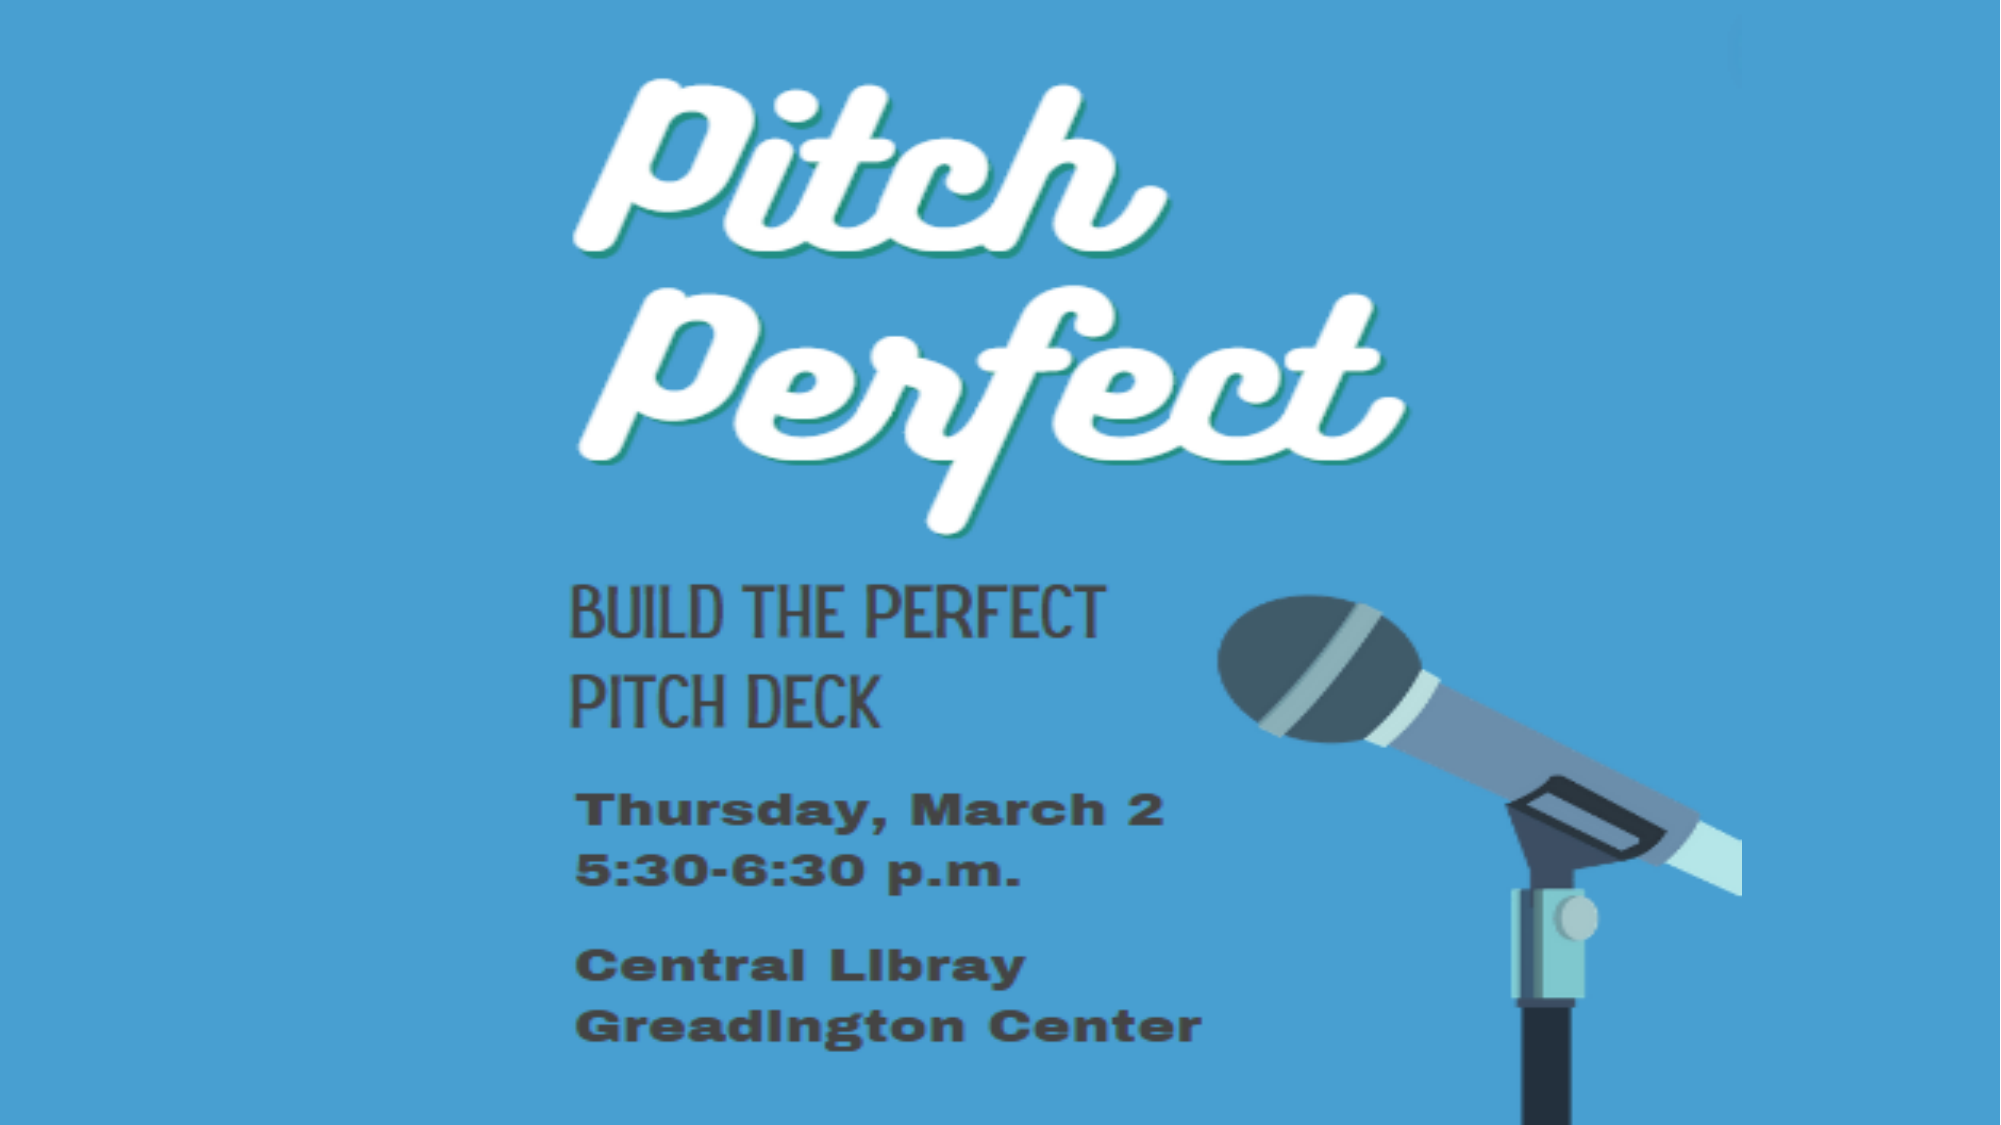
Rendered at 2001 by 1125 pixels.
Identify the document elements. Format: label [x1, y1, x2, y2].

picture [472, 0, 1742, 1125]
